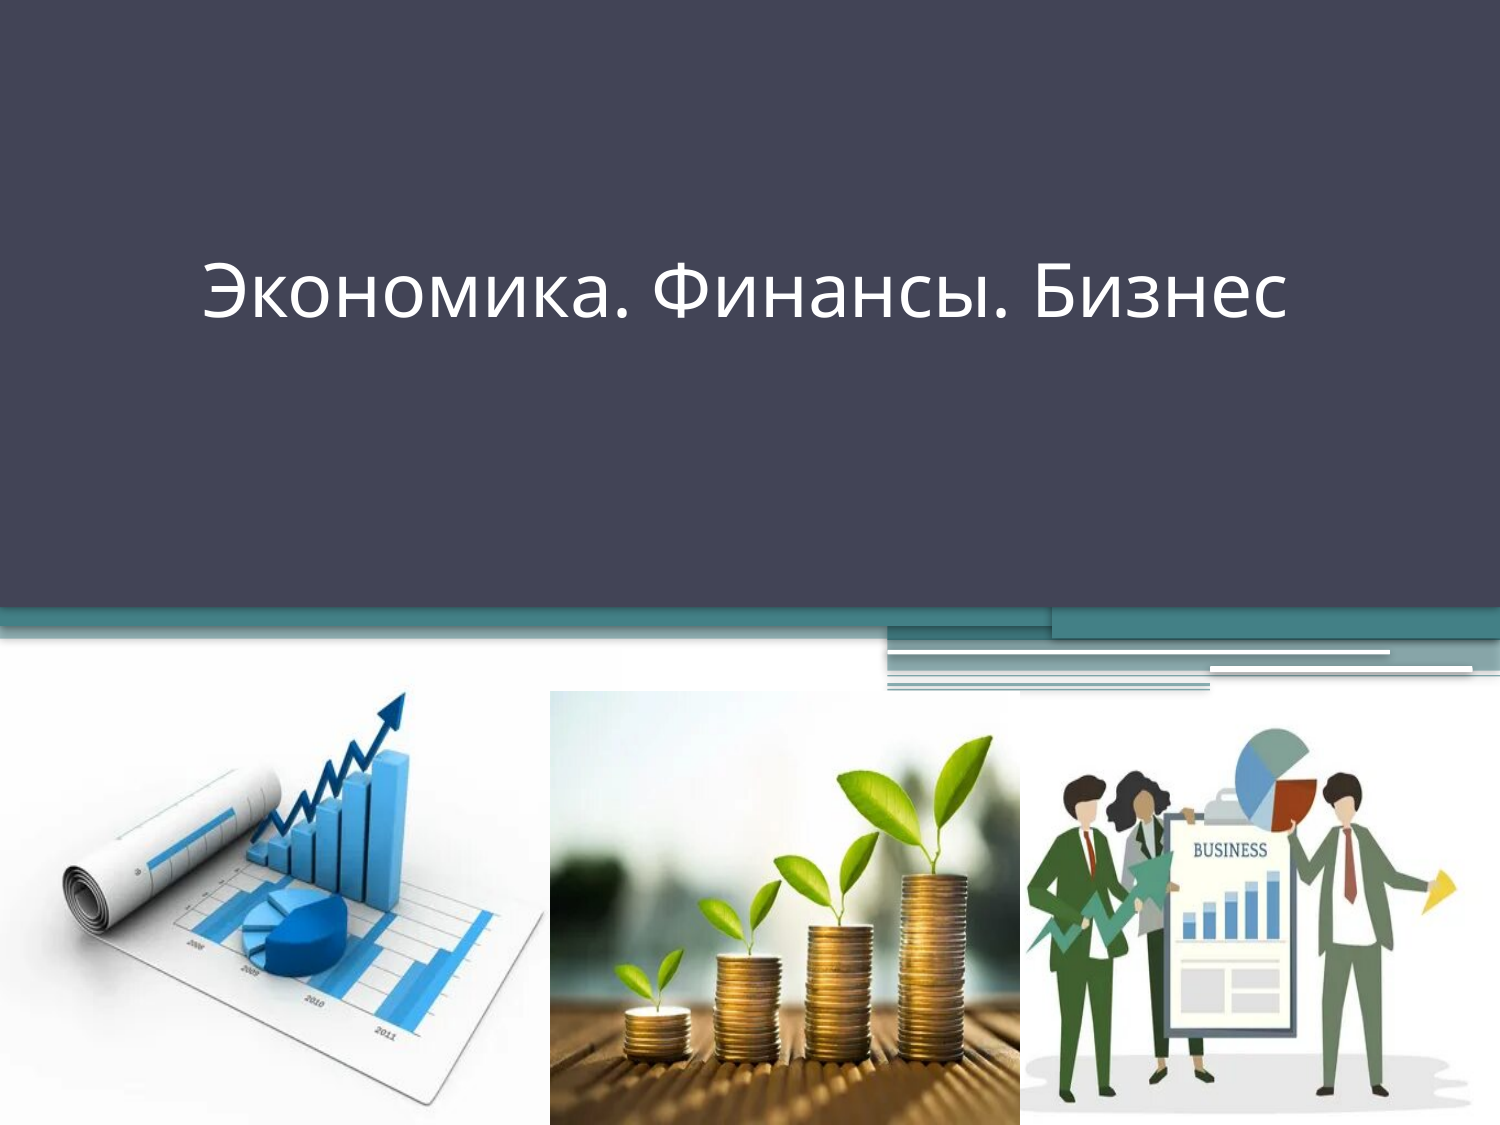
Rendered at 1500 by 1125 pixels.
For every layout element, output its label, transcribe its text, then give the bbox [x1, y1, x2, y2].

picture [0, 648, 1500, 1125]
title Экономика. Финансы. Бизнес [187, 128, 1313, 340]
